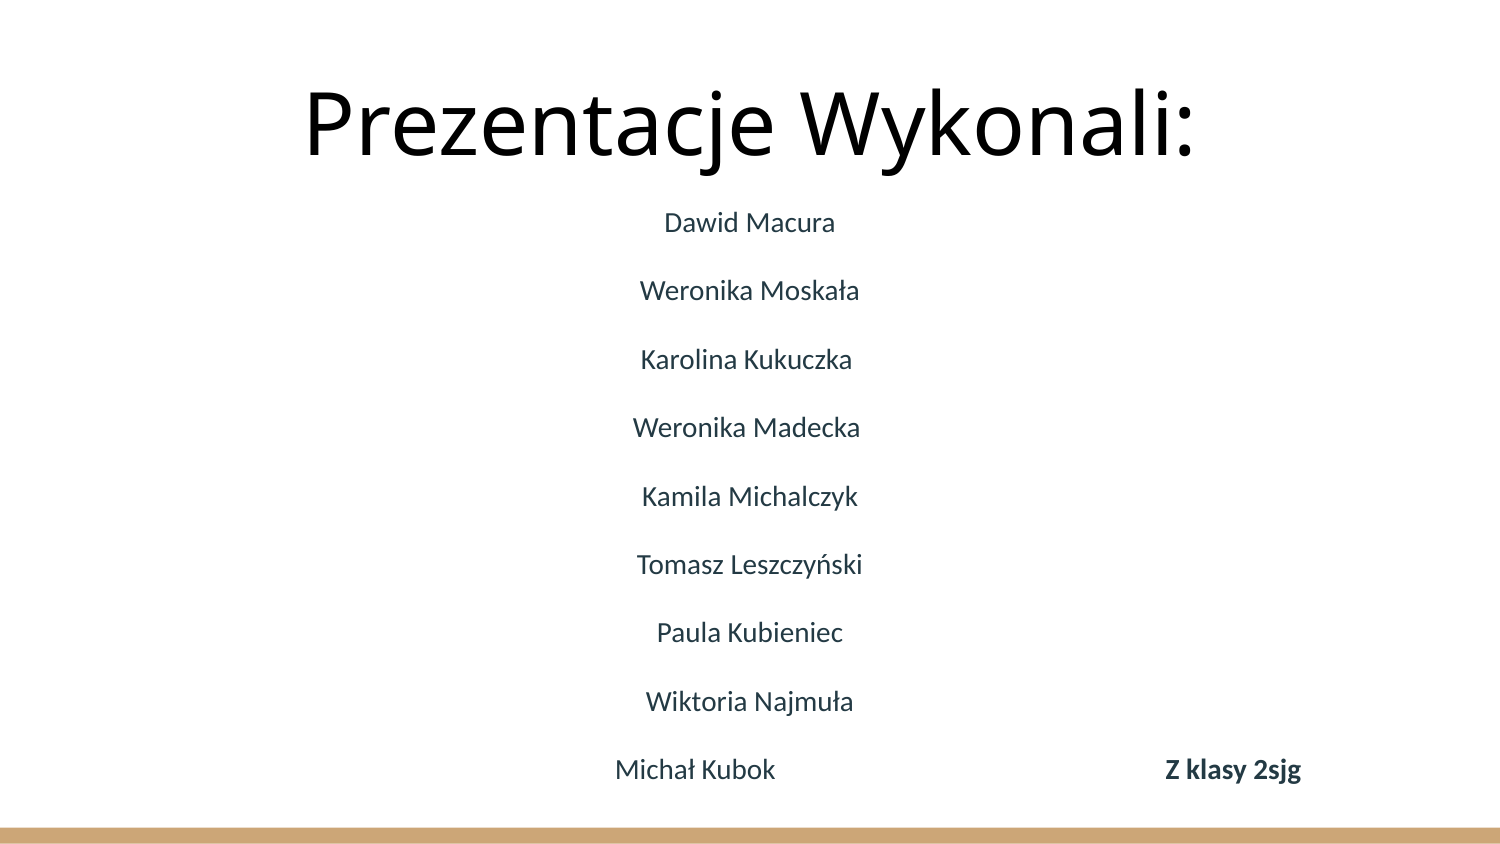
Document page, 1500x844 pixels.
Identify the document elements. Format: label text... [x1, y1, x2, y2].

list Dawid Macura Weronika Moskała Karolina Kukuczka Weronika Madecka Kamila Michalczyk Tomasz Leszczyński Paula Kubieniec Wiktoria Najmuła Michał Kubok Z klasy 2sjg [51, 188, 1449, 844]
title Prezentacje Wykonali: [51, 51, 1449, 188]
